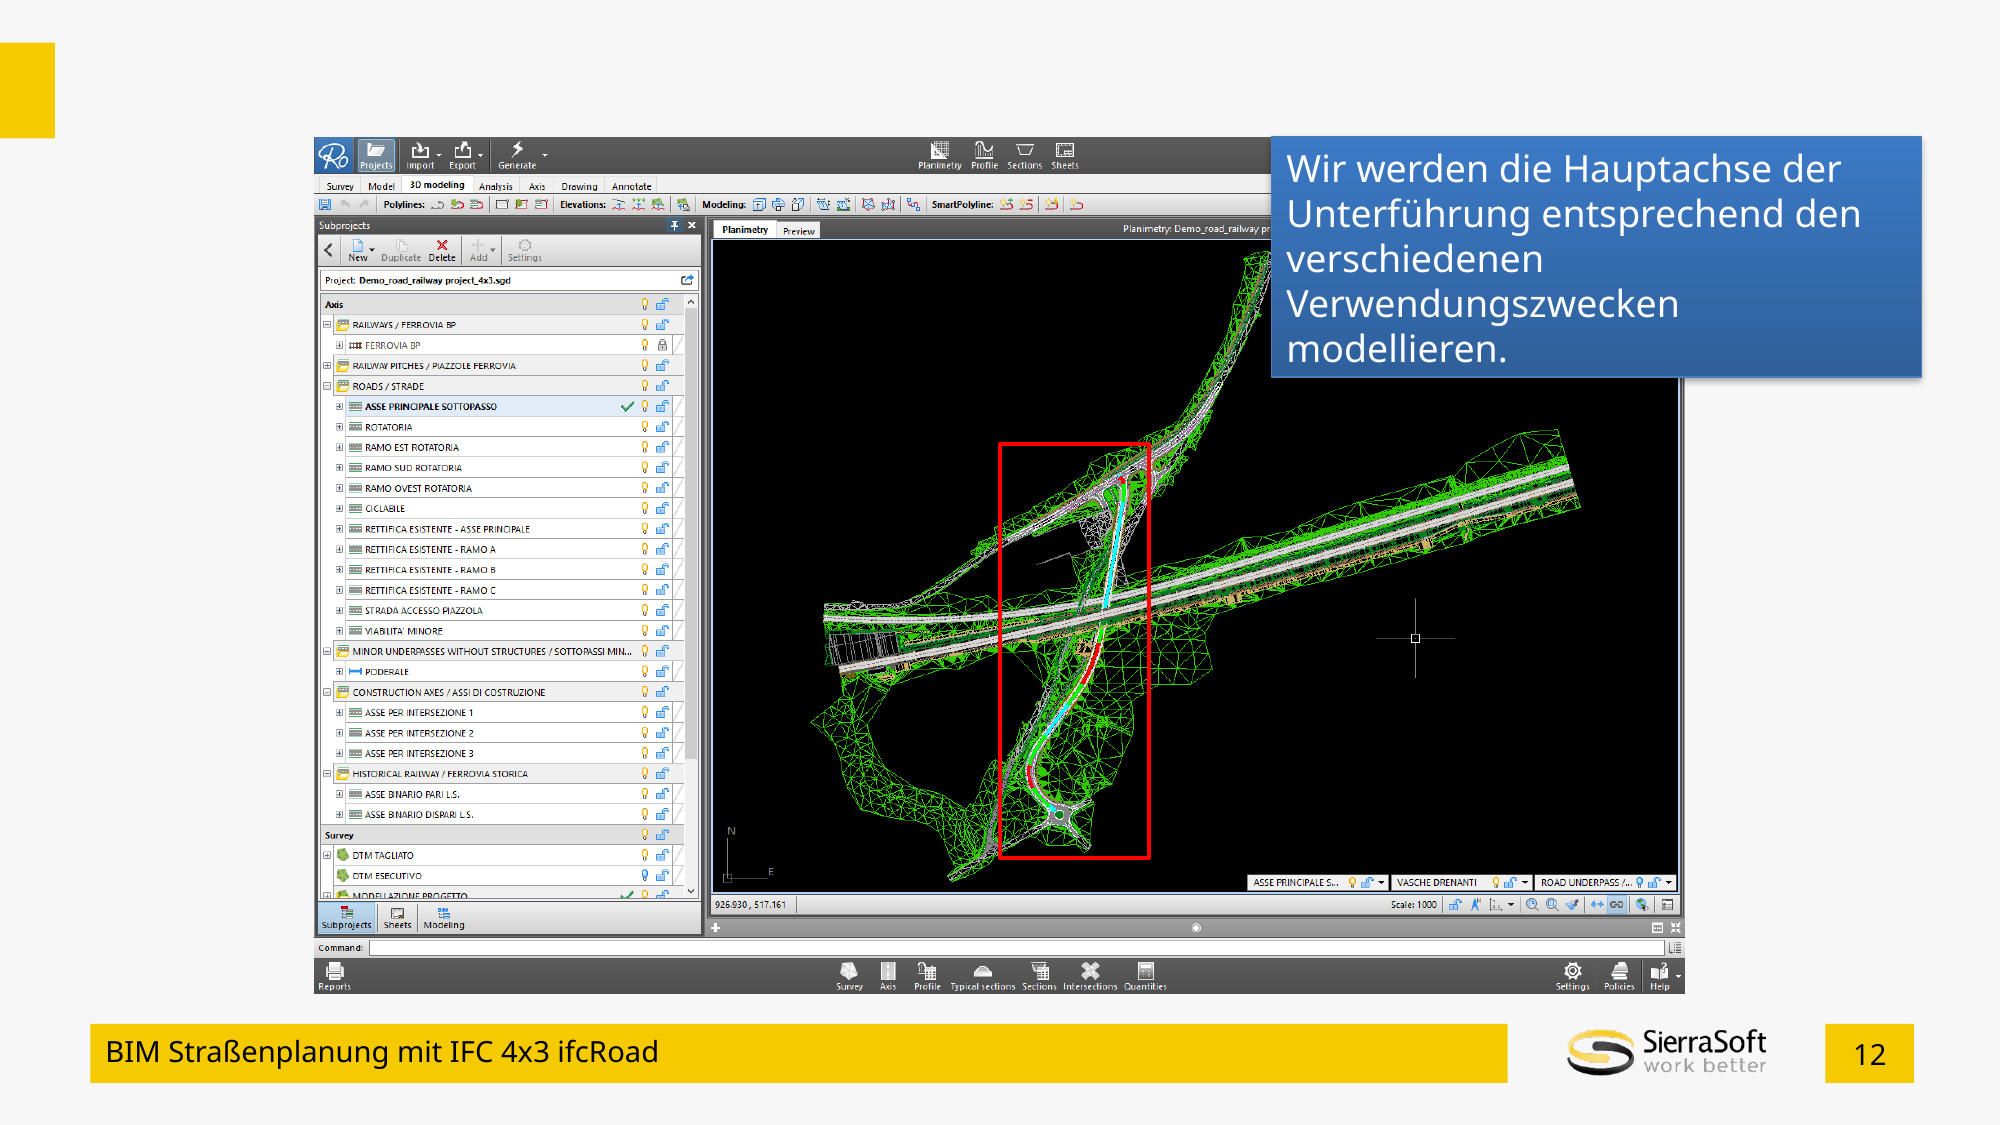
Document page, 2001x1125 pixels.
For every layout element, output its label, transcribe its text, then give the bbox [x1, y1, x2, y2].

slide_number 12 [1825, 1024, 1914, 1084]
picture [1567, 1028, 1766, 1076]
text_box Wir werden die Hauptachse der Unterführung entsprechend den verschiedenen Verwendungszwecken modellieren. [1686, 136, 1922, 378]
footer BIM Straßenplanung mit IFC 4x3 ifcRoad [90, 1023, 1473, 1083]
picture [314, 136, 1686, 994]
